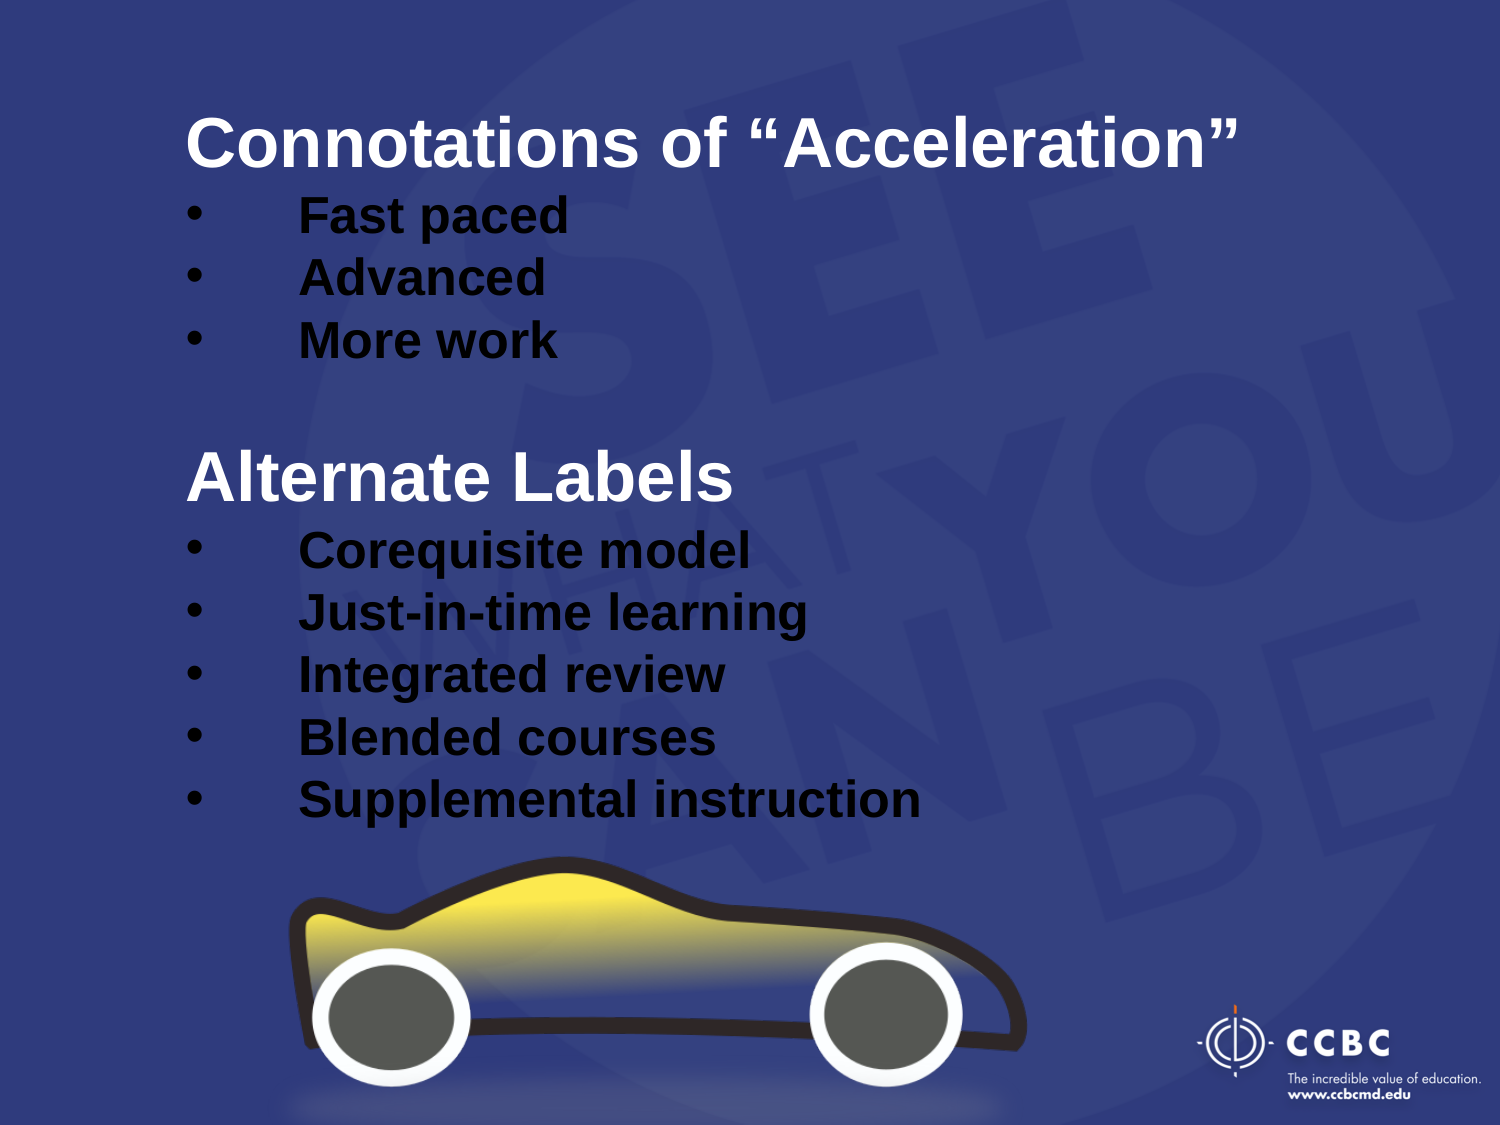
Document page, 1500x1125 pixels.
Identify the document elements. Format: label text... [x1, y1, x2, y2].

picture [0, 0, 1500, 1125]
text_box Connotations of “Acceleration” Fast paced Advanced More work Alternate Labels Corequisite model Just-in-time learning Integrated review Blended courses Supplemental instruction [170, 88, 1266, 926]
text_box [10, 39, 1426, 189]
